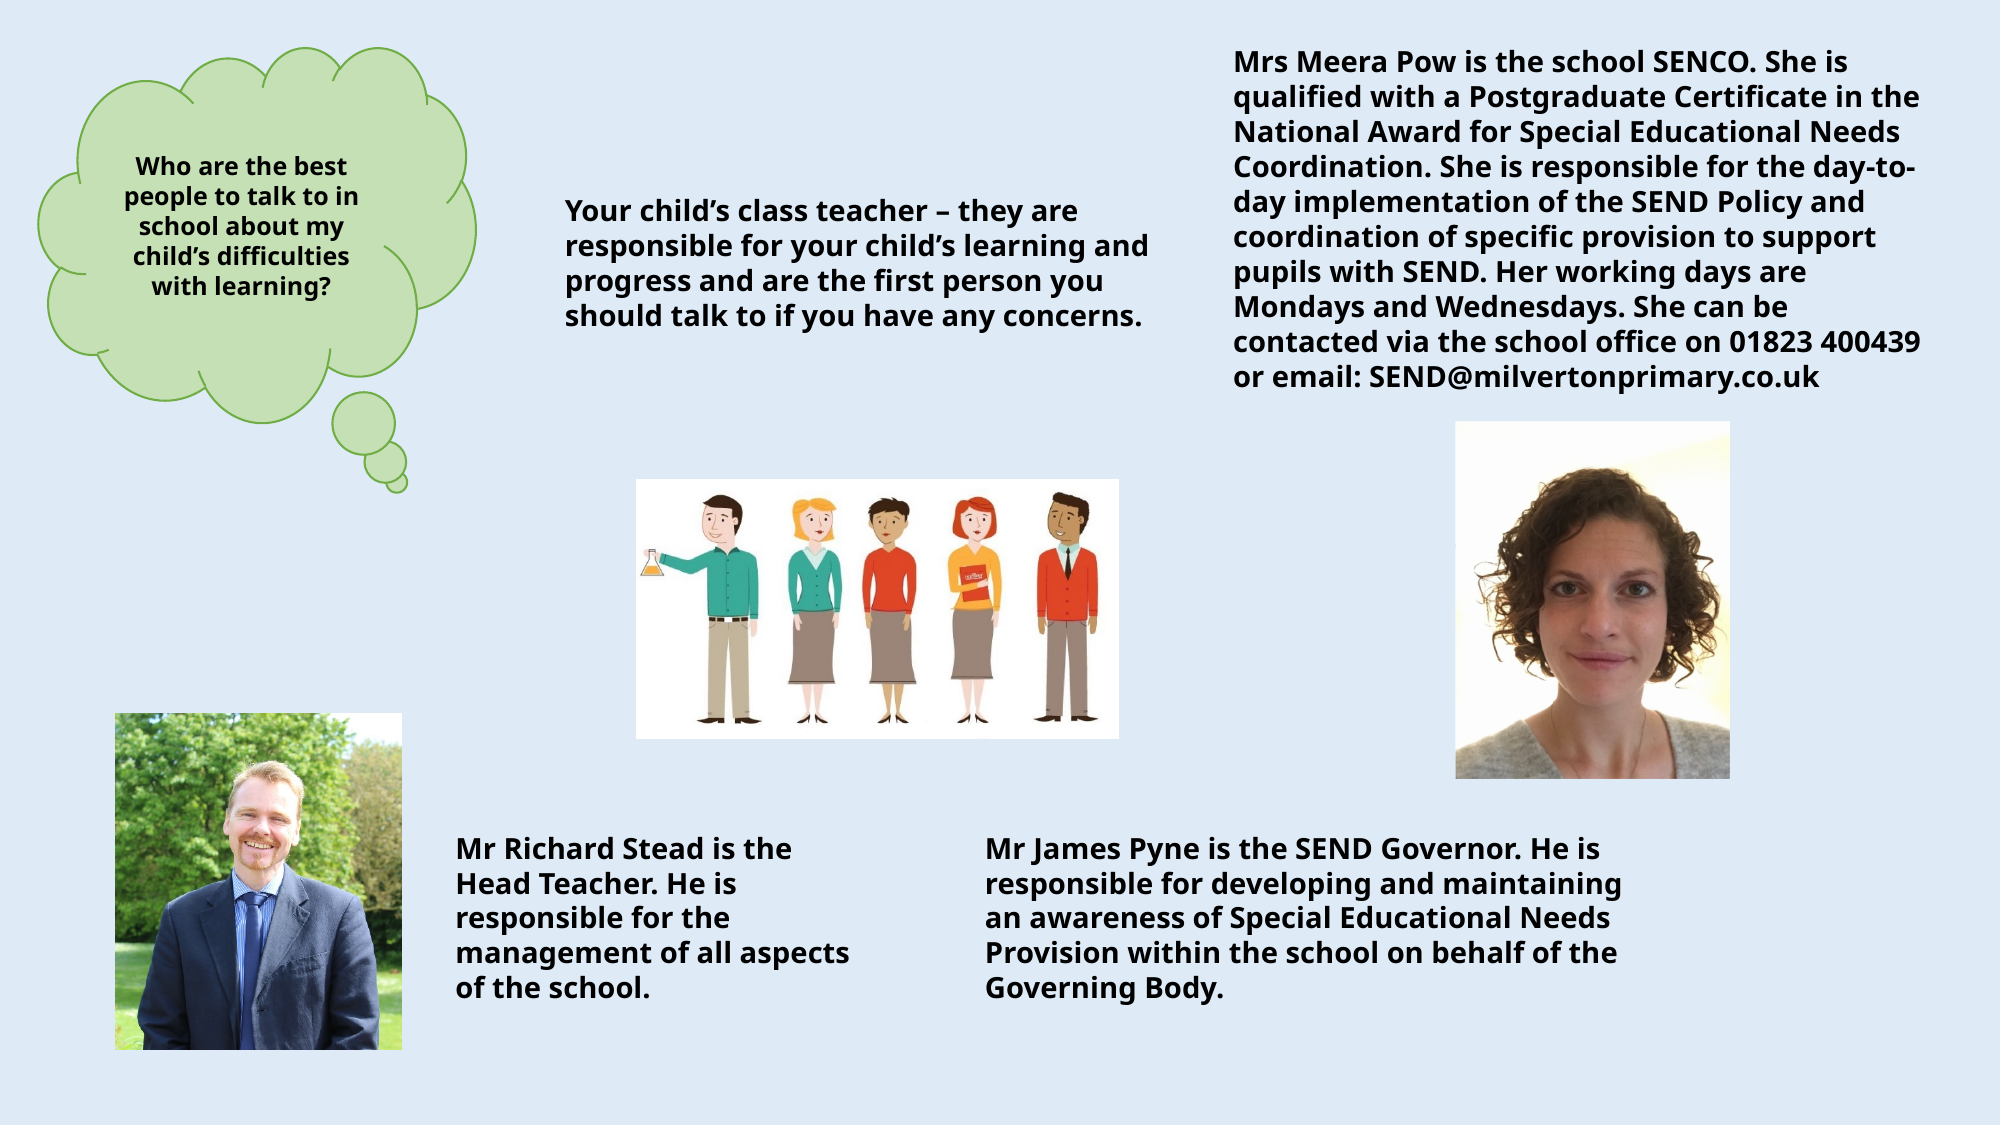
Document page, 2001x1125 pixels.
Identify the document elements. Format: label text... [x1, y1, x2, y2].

text_box Mr Richard Stead is the Head Teacher. He is responsible for the management of all aspects of the school. [440, 822, 886, 1013]
picture [115, 713, 402, 1050]
picture [1414, 422, 1771, 779]
text_box Who are the best people to talk to in school about my child’s difficulties with learning? [331, 391, 409, 494]
text_box Who are the best people to talk to in school about my child’s difficulties with learning? [37, 46, 477, 425]
text_box Your child’s class teacher – they are responsible for your child’s learning and progress and are the first person you should talk to if you have any concerns. [550, 185, 1197, 385]
text_box Mrs Meera Pow is the school SENCO. She is qualified with a Postgraduate Certificate in the National Award for Special Educational Needs Coordination. She is responsible for the day-to-day implementation of the SEND Policy and coordination of specific provision to support pupils with SEND. Her working days are Mondays and Wednesdays. She can be contacted via the school office on 01823 400439 or email: SEND@milvertonprimary.co.uk [1218, 36, 1939, 401]
text_box Mr James Pyne is the SEND Governor. He is responsible for developing and maintaining an awareness of Special Educational Needs Provision within the school on behalf of the Governing Body. [970, 822, 1657, 1013]
picture [636, 479, 1120, 739]
